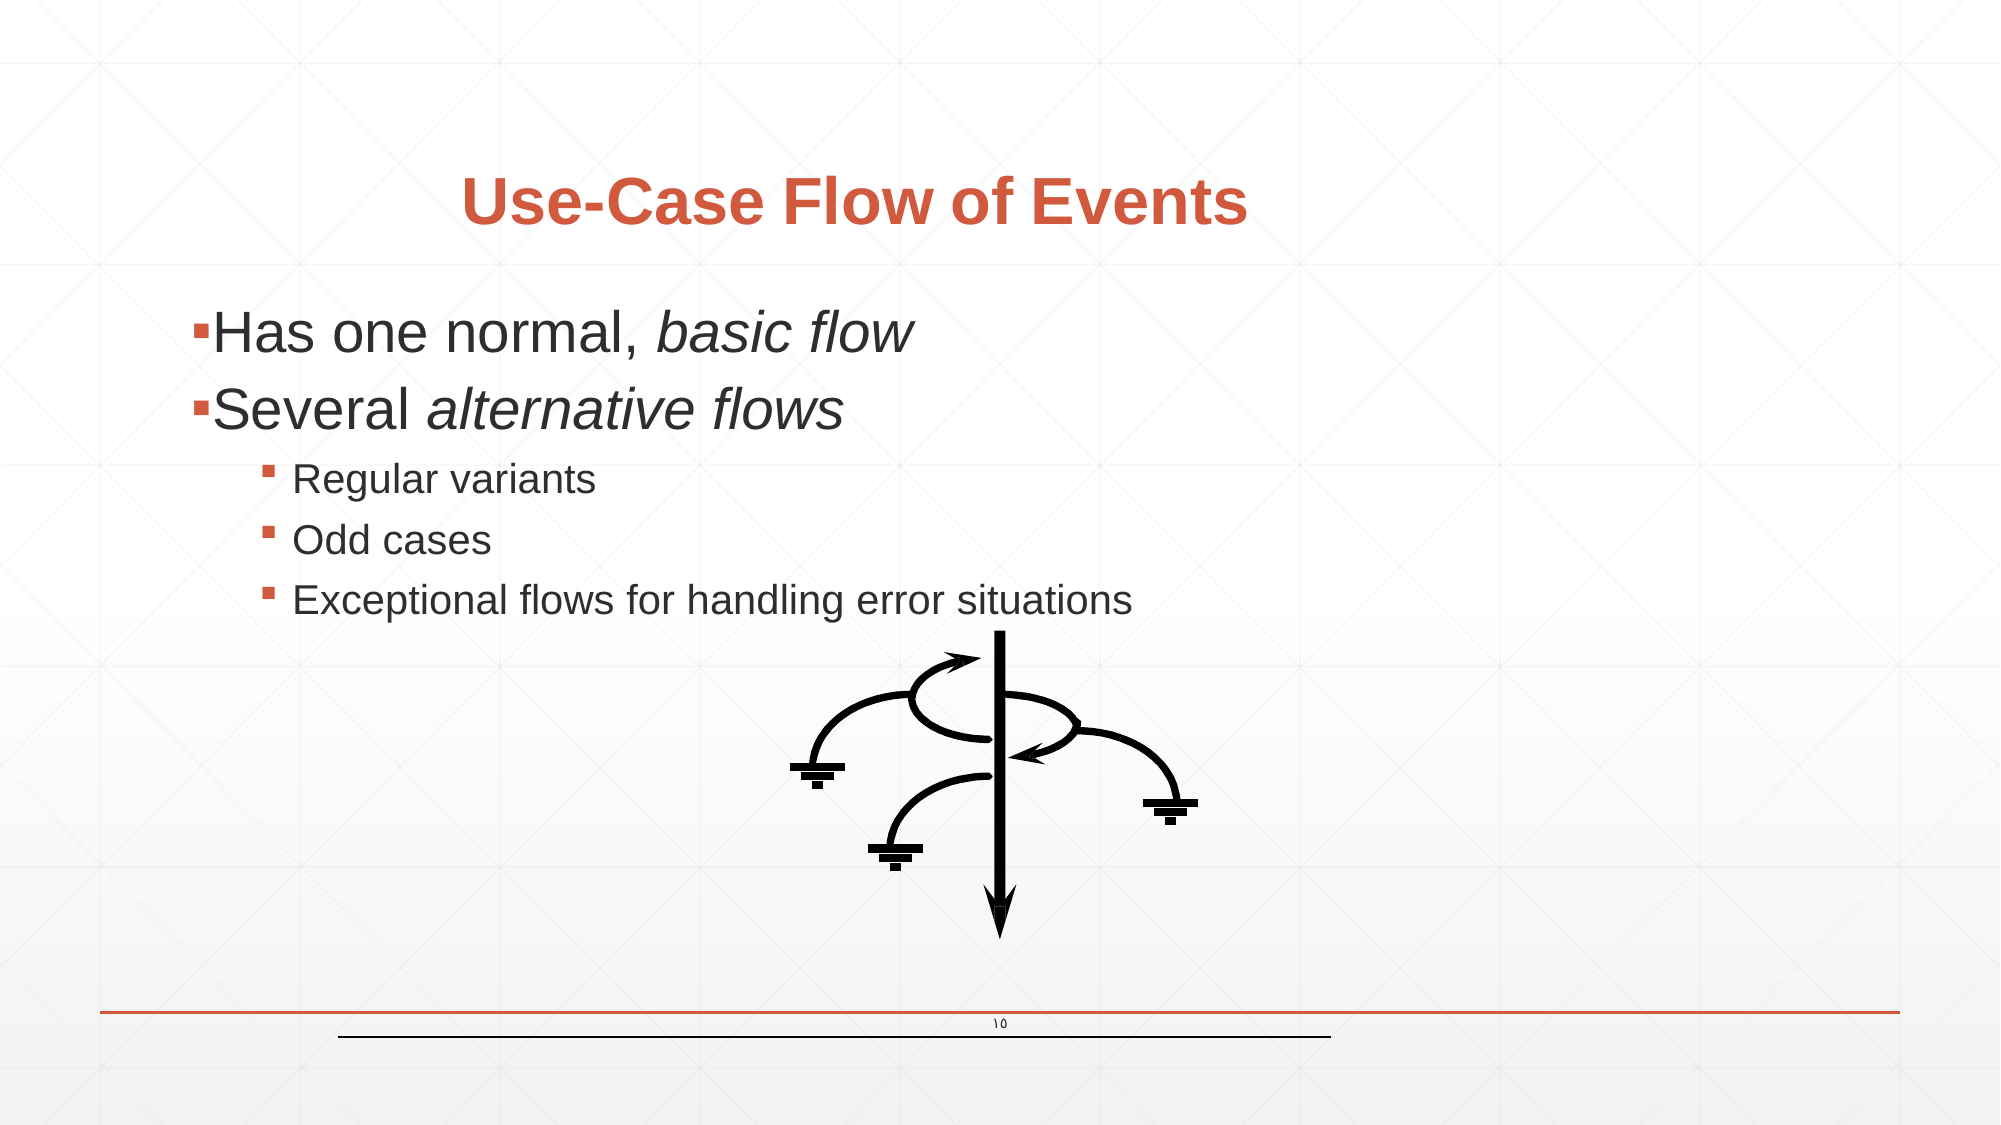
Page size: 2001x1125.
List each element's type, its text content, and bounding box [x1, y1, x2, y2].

title Use-Case Flow of Events [459, 50, 1850, 239]
text_box [908, 699, 993, 744]
text_box [886, 772, 993, 848]
text_box [1073, 727, 1181, 803]
text_box [809, 690, 916, 766]
text_box [908, 652, 982, 703]
text_box [996, 690, 1077, 725]
text_box [1007, 718, 1082, 765]
text_box ١٥ [990, 1015, 1010, 1032]
list Has one normal, basic flow Several alternative flows Regular variants Odd cases Exceptional flows for handling error situations [191, 294, 1582, 933]
text_box [983, 630, 1017, 940]
